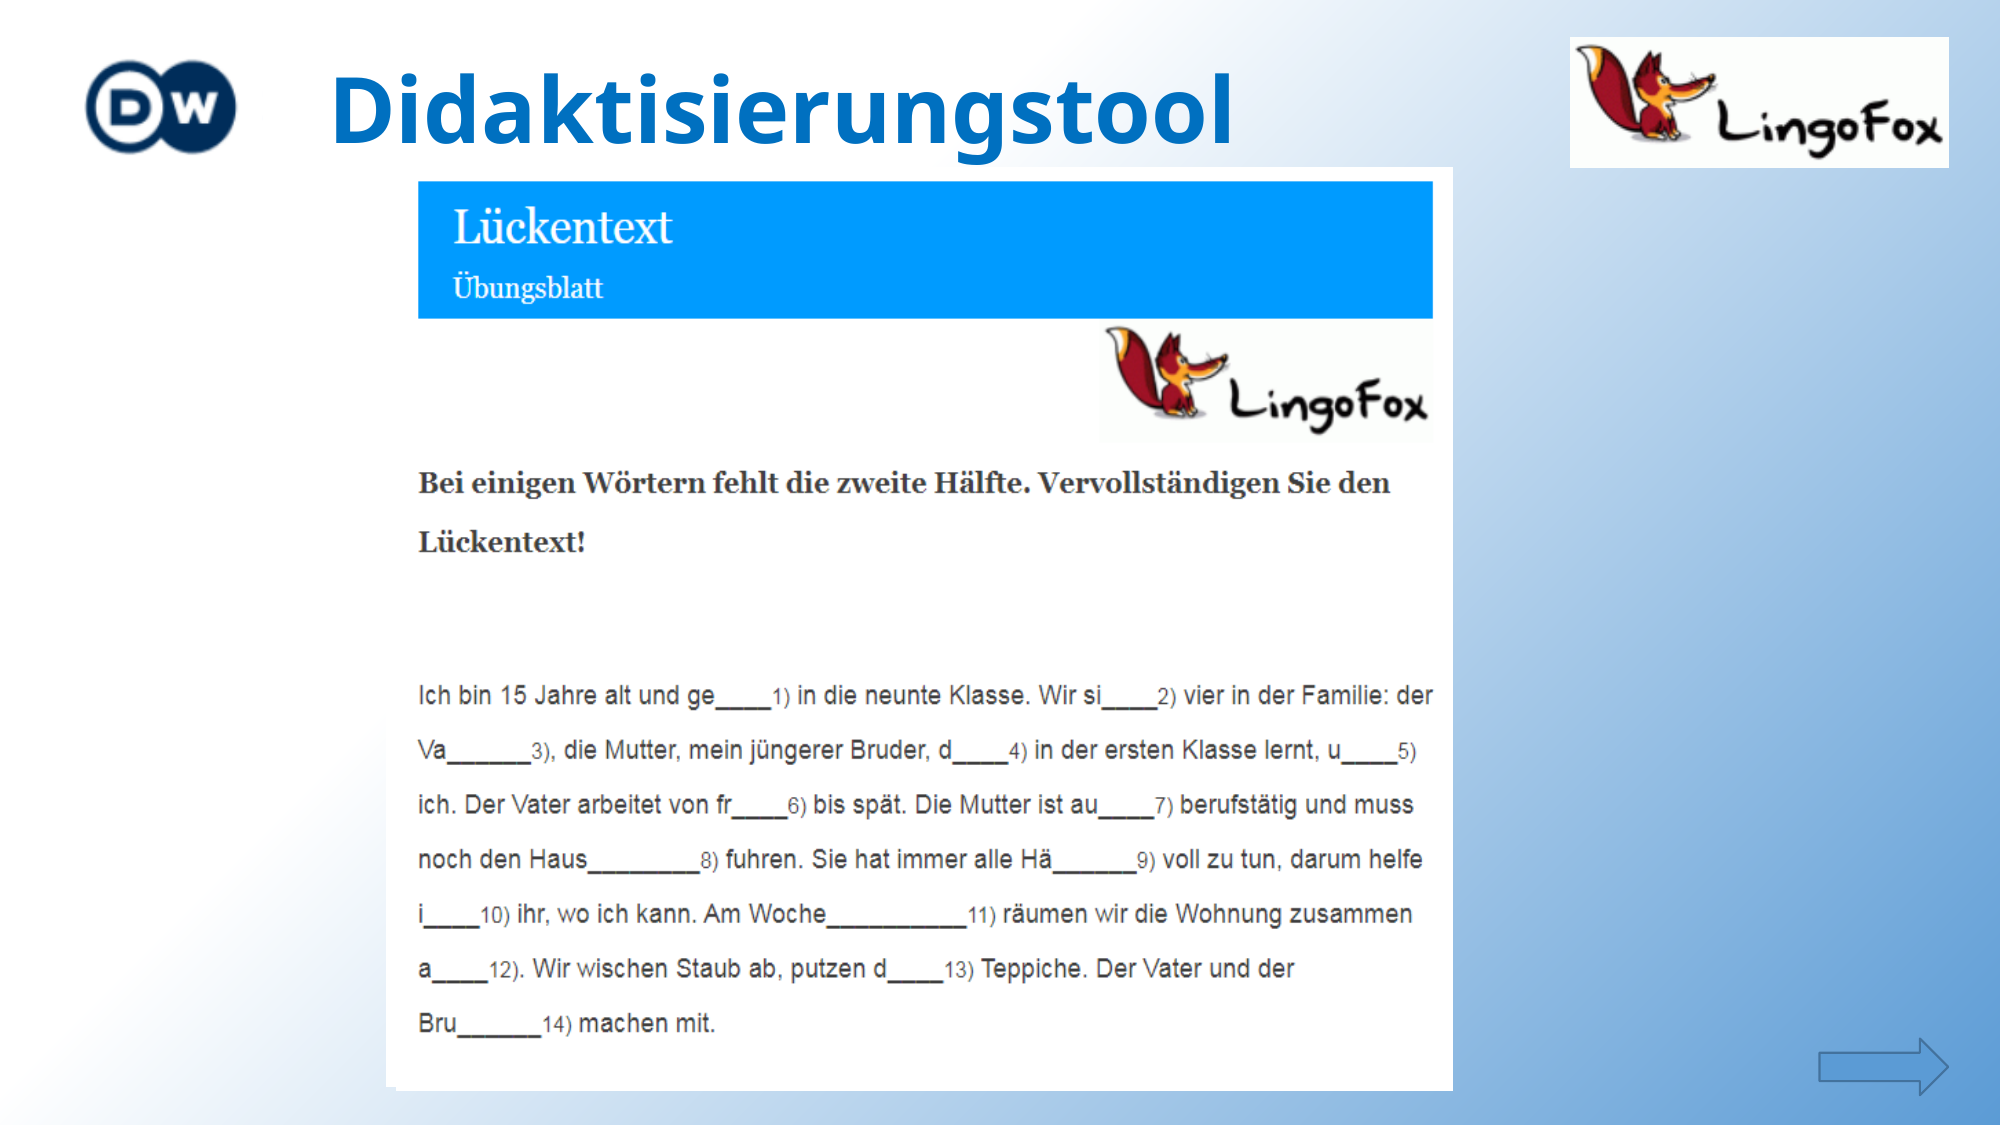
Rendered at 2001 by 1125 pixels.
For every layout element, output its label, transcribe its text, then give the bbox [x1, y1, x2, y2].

picture [1570, 37, 1949, 168]
picture [386, 167, 1453, 1091]
text_box [1818, 1037, 1949, 1097]
picture [51, 35, 263, 184]
title Didaktisierungstool [313, 4, 2000, 223]
